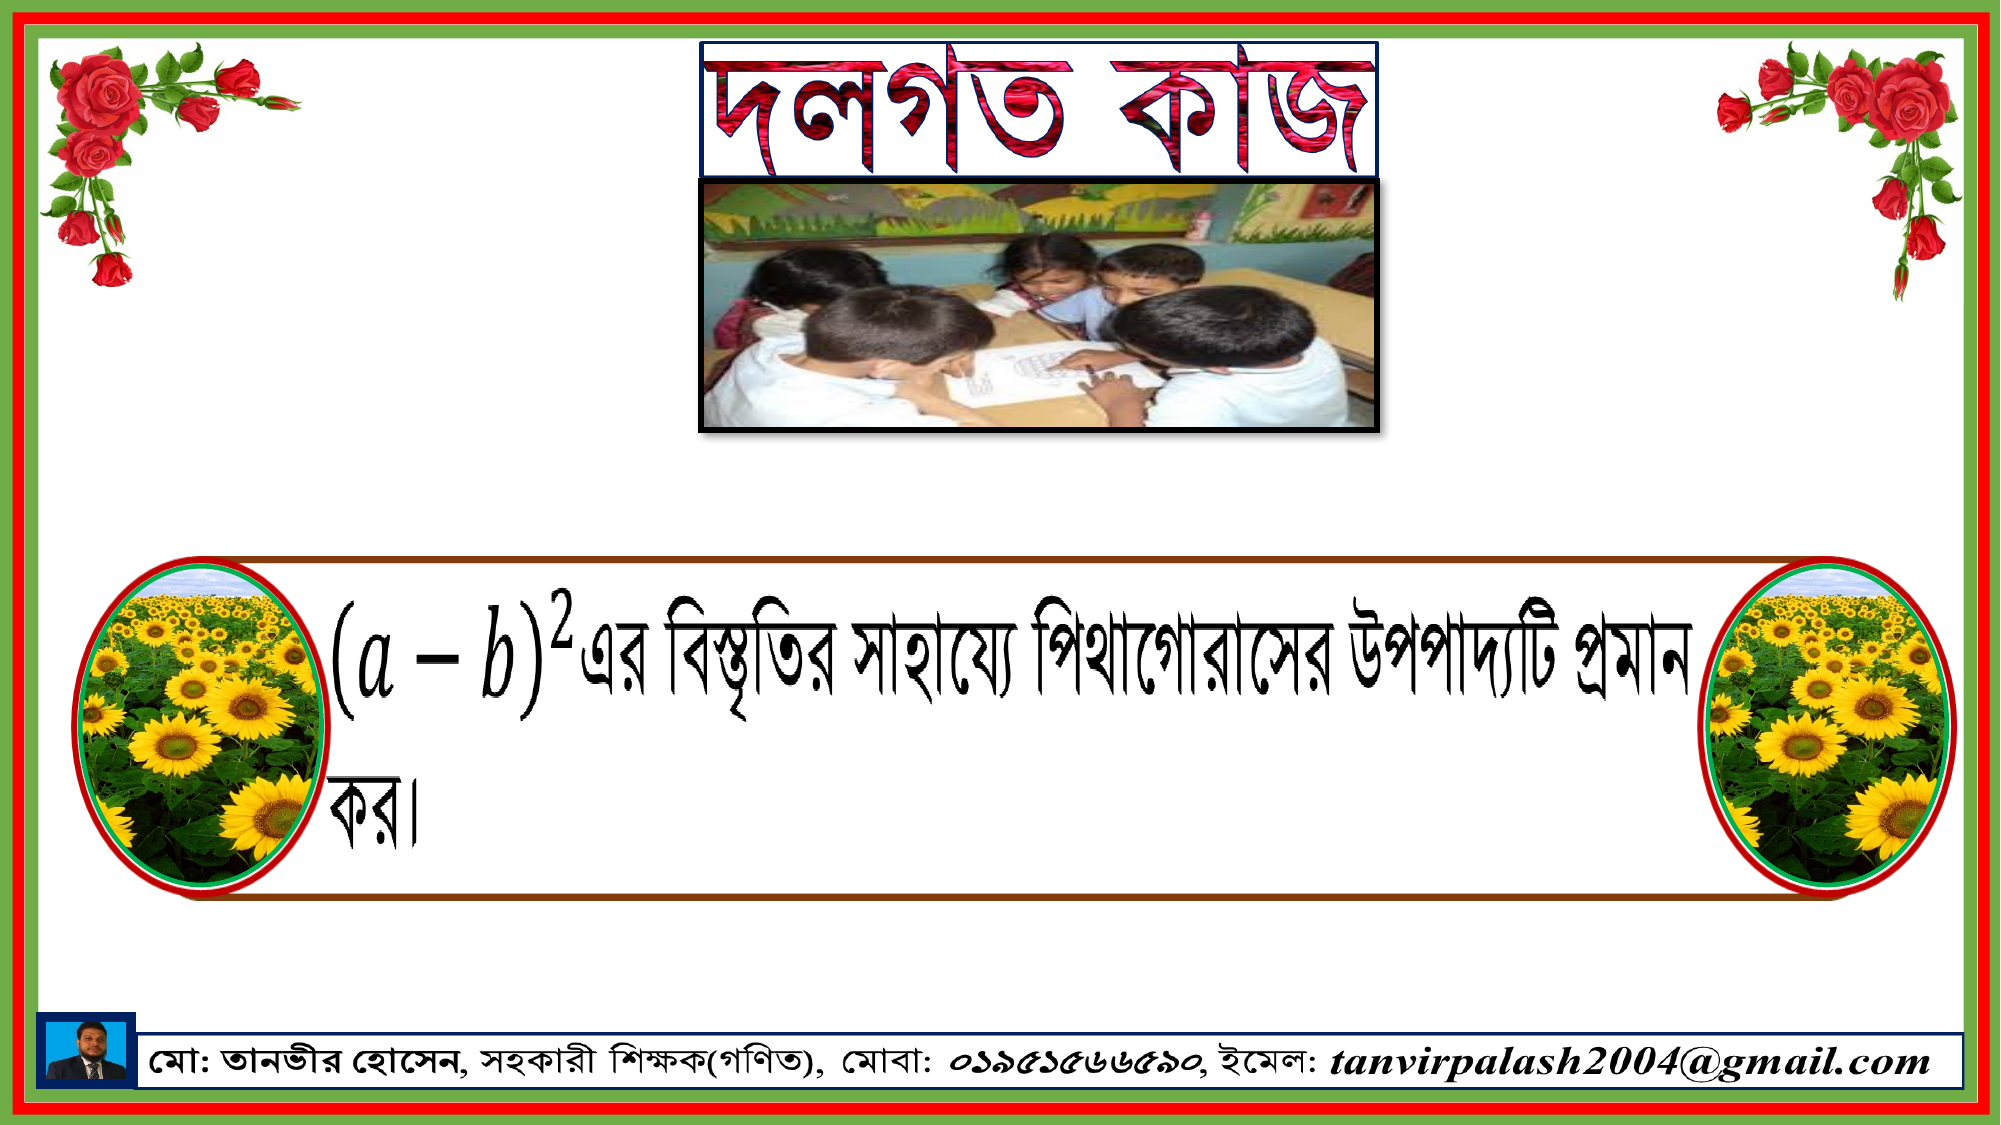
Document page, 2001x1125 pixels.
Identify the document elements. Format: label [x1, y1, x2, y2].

picture [1716, 40, 1964, 304]
picture [704, 183, 1374, 427]
picture [132, 1030, 1965, 1090]
picture [46, 1022, 126, 1079]
text_box [71, 556, 1957, 901]
picture [40, 32, 303, 295]
picture [699, 41, 1379, 178]
